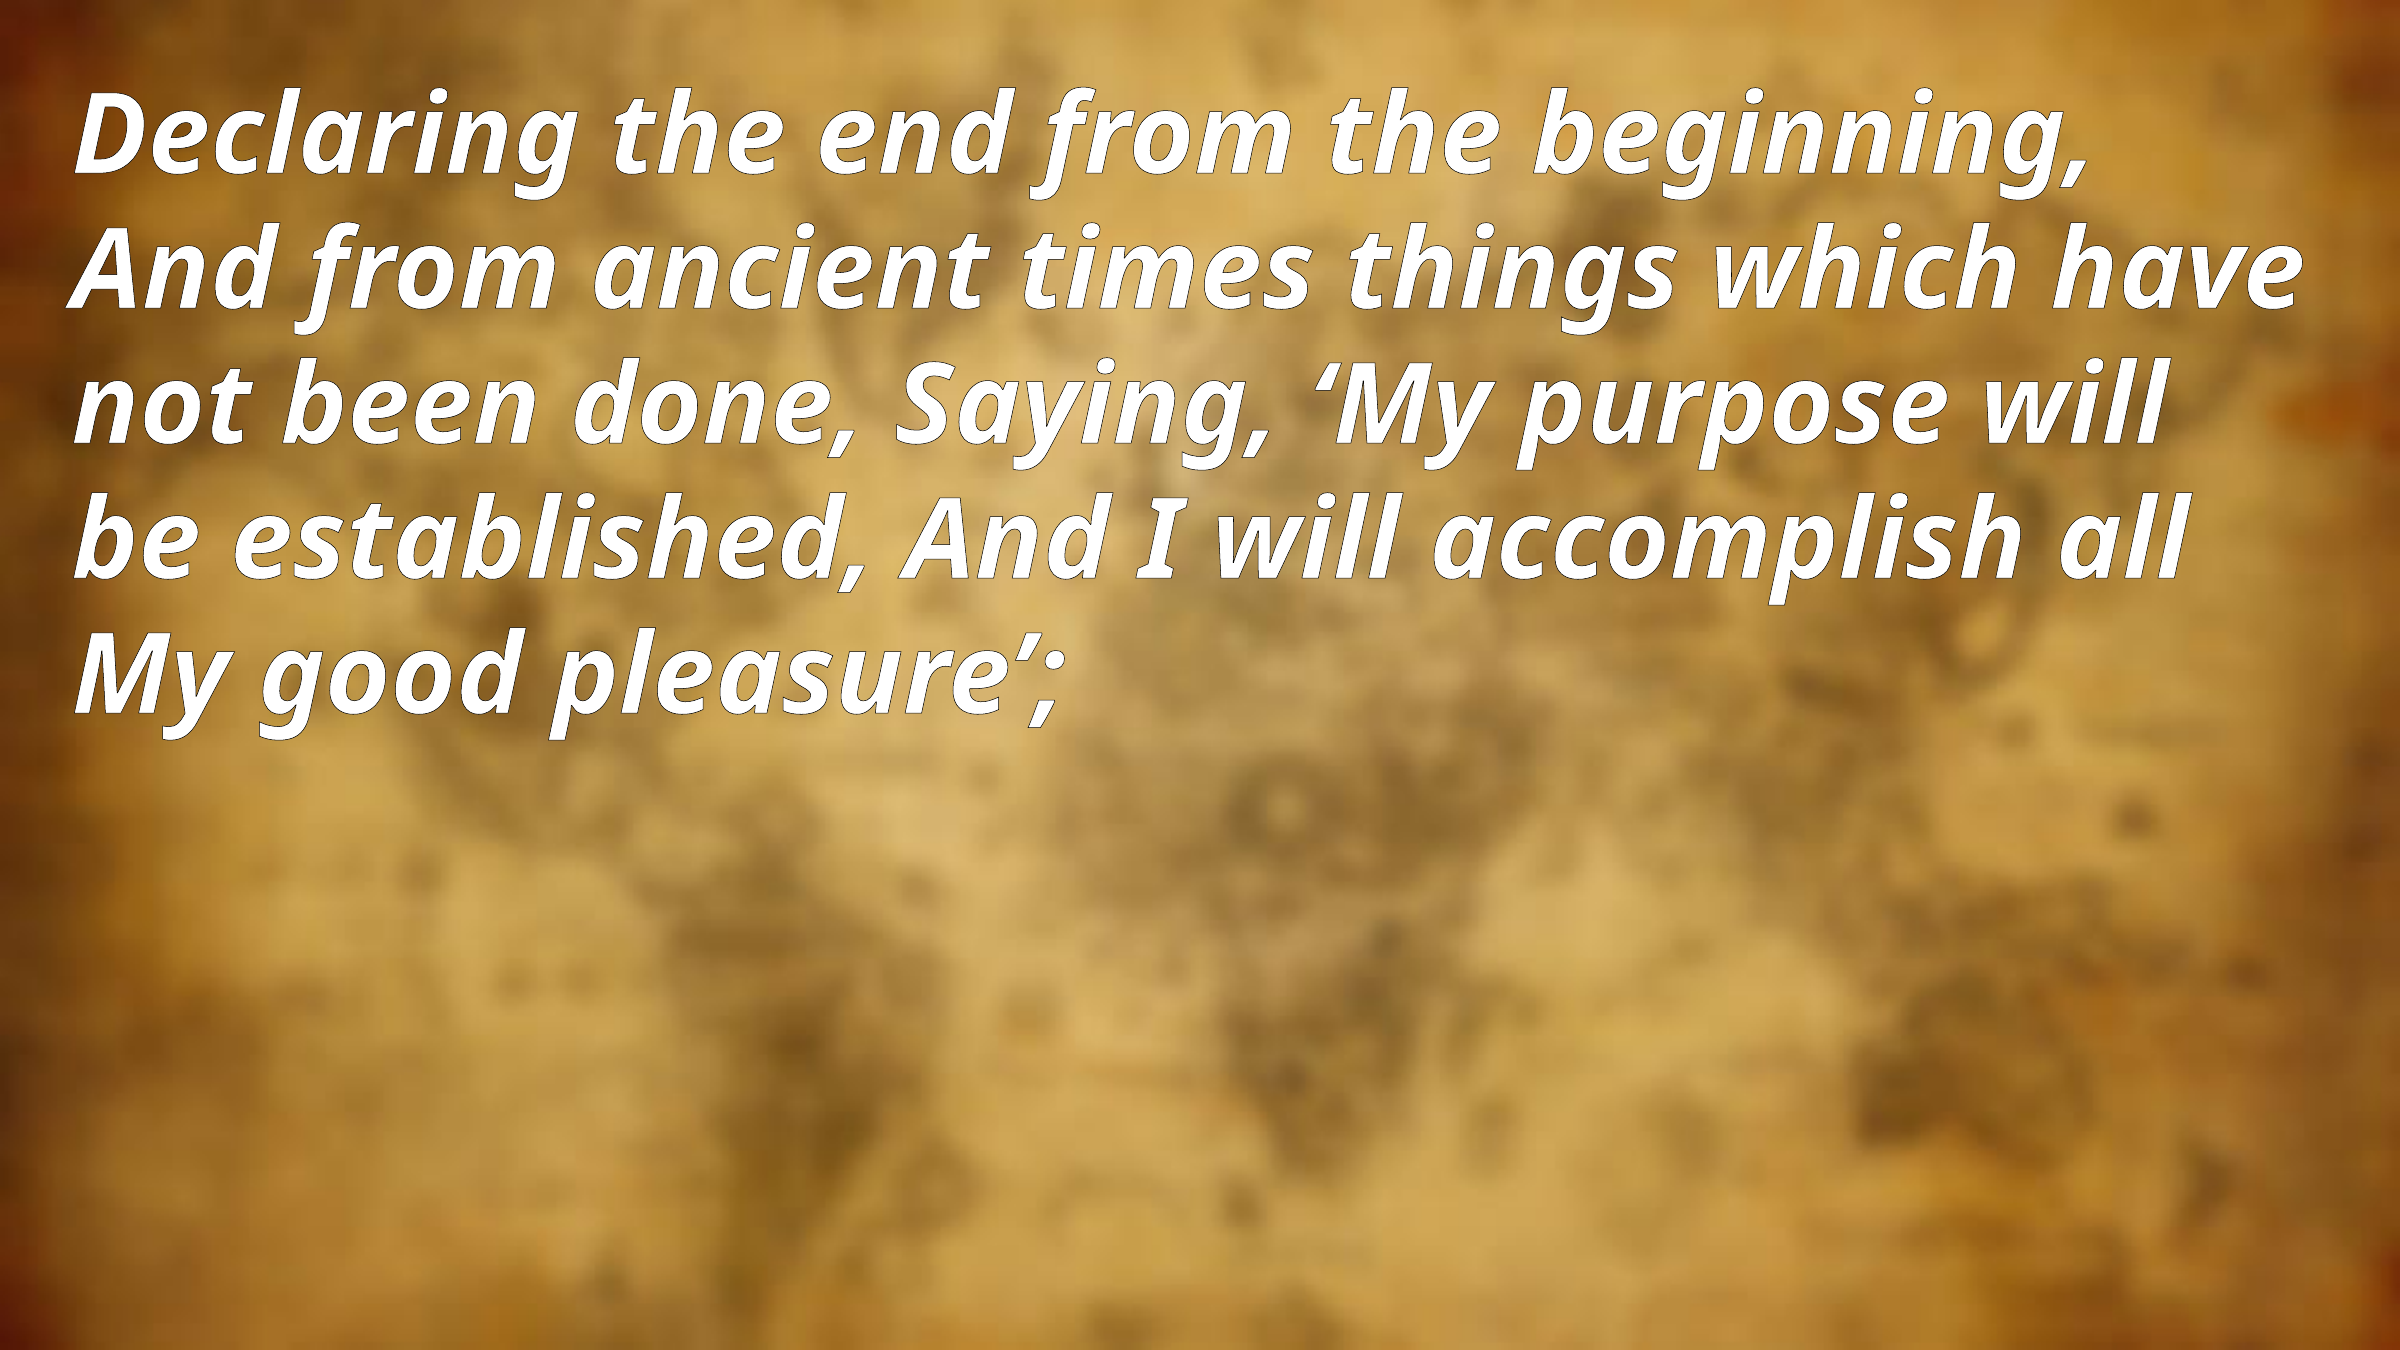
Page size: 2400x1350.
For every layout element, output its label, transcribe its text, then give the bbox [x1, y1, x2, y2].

picture [0, 0, 2400, 1350]
list Declaring the end from the beginning, And from ancient times things which have not been done, Saying, ‘My purpose will be established, And I will accomplish all My good pleasure’; [50, 50, 2350, 1313]
